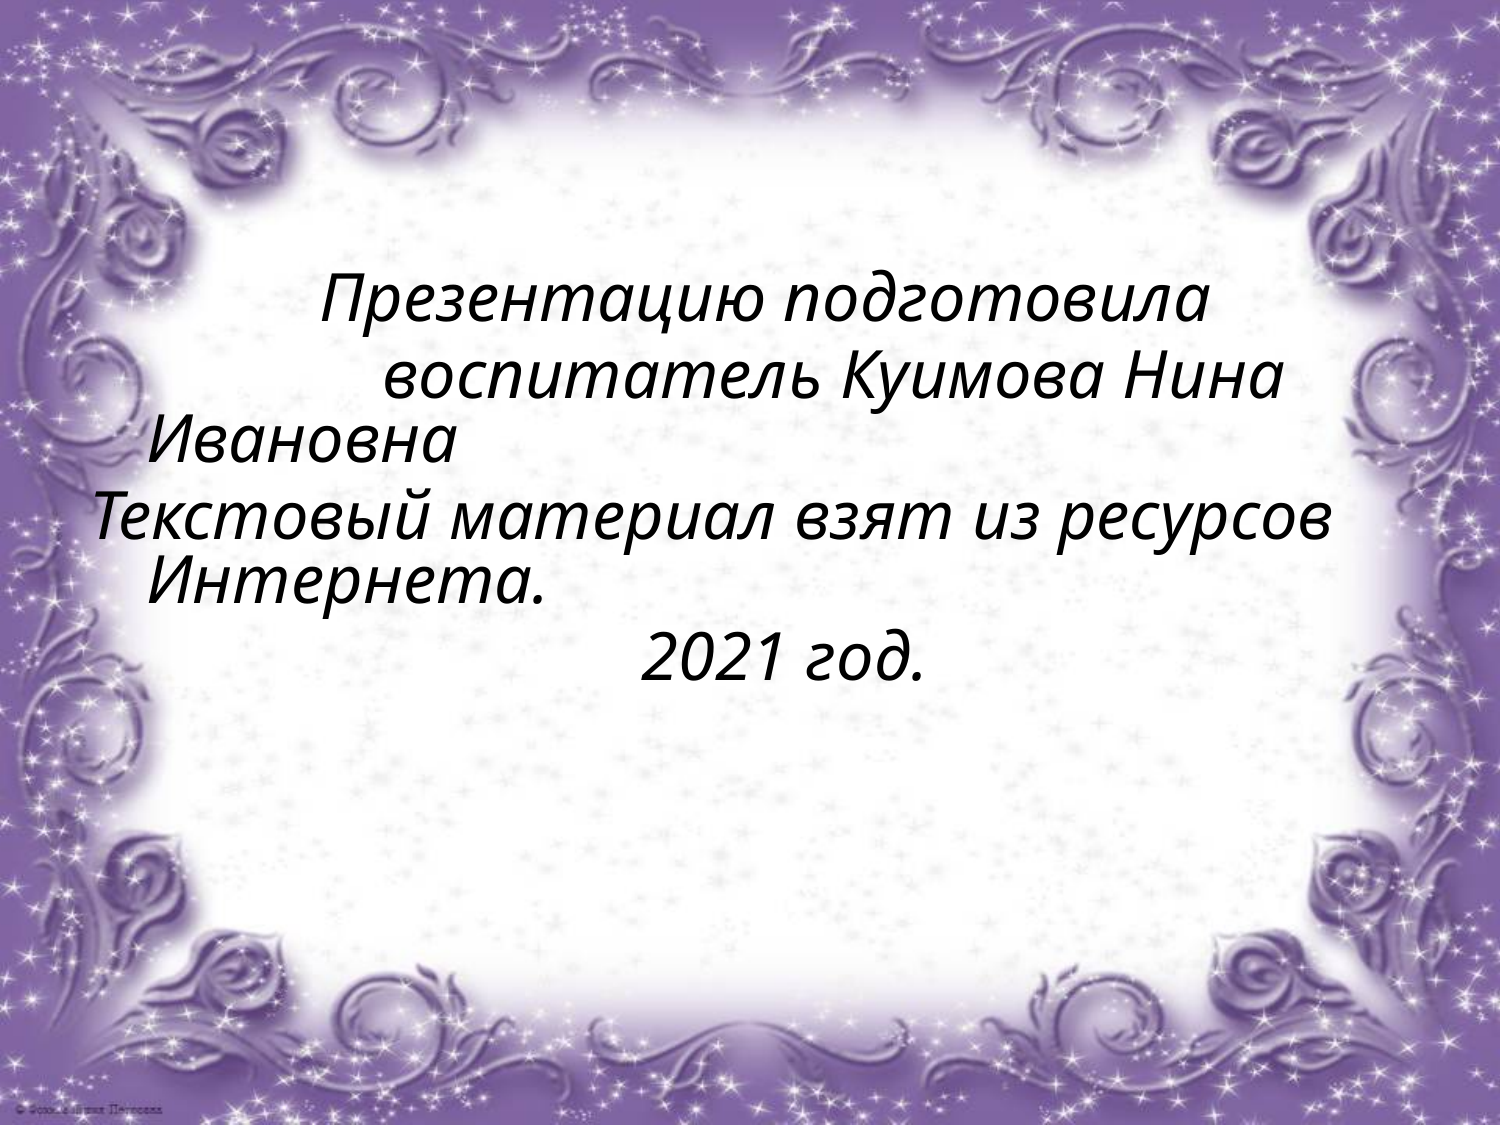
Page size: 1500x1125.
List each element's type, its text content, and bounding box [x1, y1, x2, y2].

picture [0, 0, 1500, 1125]
text_box Презентацию подготовила воспитатель Куимова Нина Ивановна Текстовый материал взят из ресурсов Интернета. 2021 год. [74, 262, 1425, 1005]
